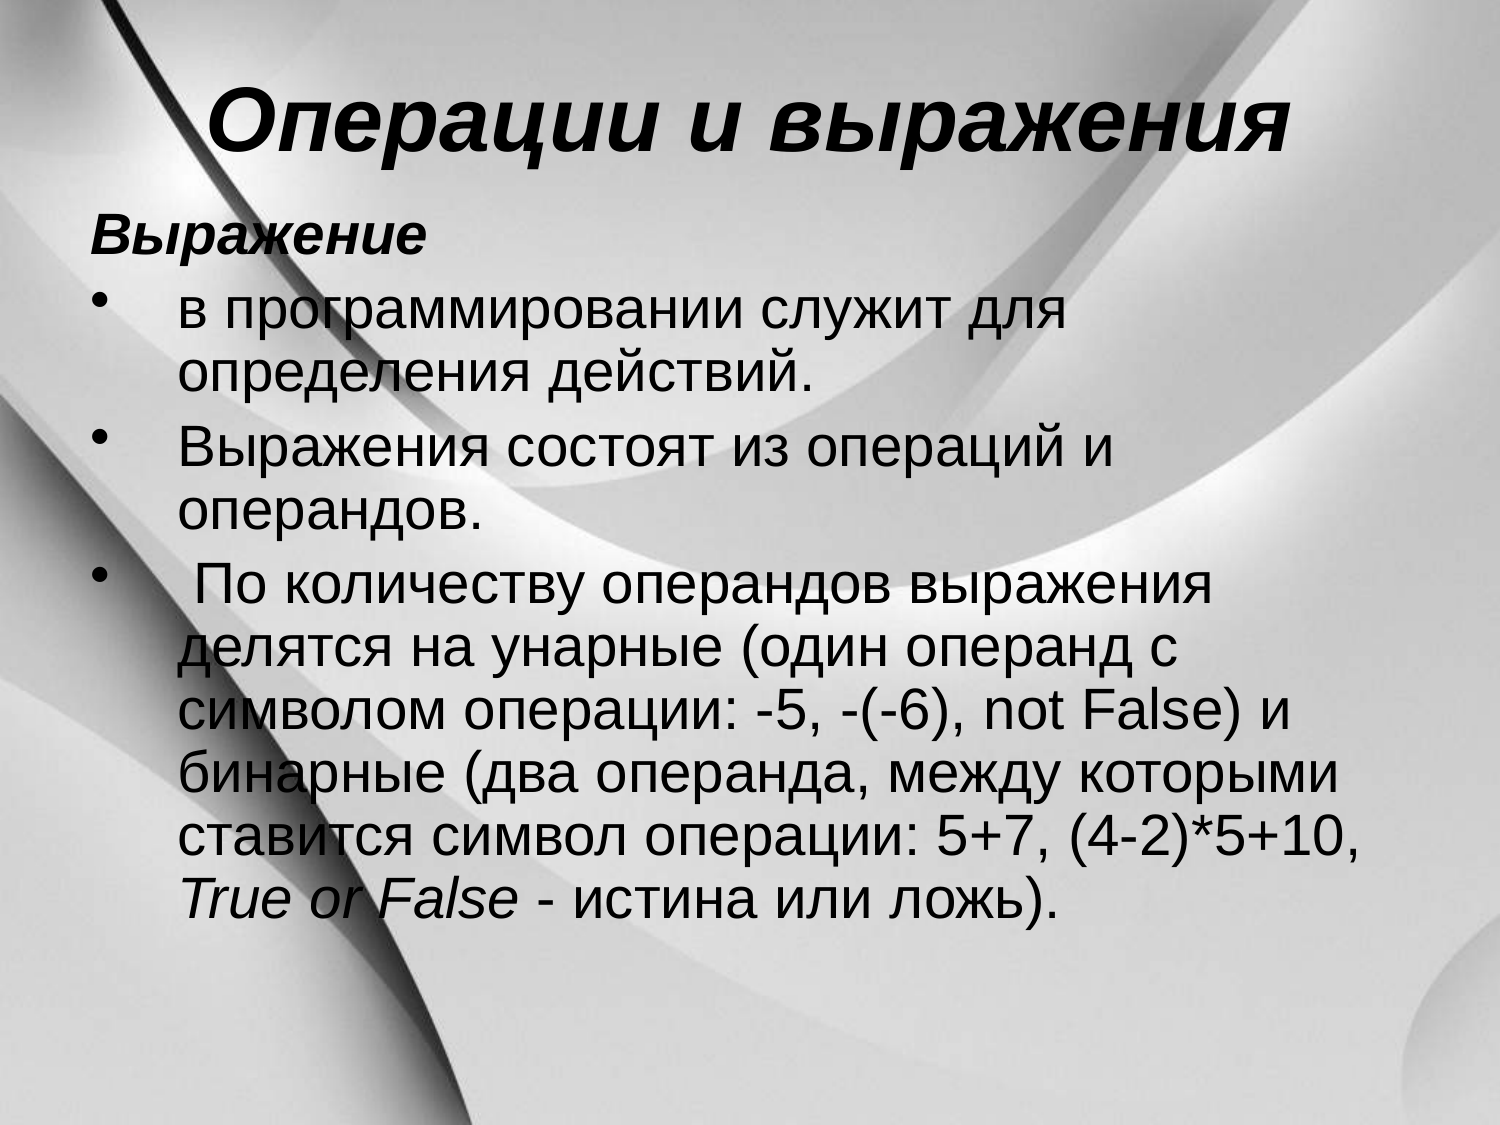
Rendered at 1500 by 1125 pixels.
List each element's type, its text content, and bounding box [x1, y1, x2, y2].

list Выражение в программировании служит для определения действий. Выражения состоят из операций и операндов. По количеству операндов выражения делятся на унарные (один операнд с символом операции: -5, -(-6), not False) и бинарные (два операнда, между которыми ставится символ операции: 5+7, (4-2)*5+10, True or False - истина или ложь). [75, 196, 1425, 1059]
picture [0, 0, 1500, 1125]
title Операции и выражения [75, 45, 1425, 185]
